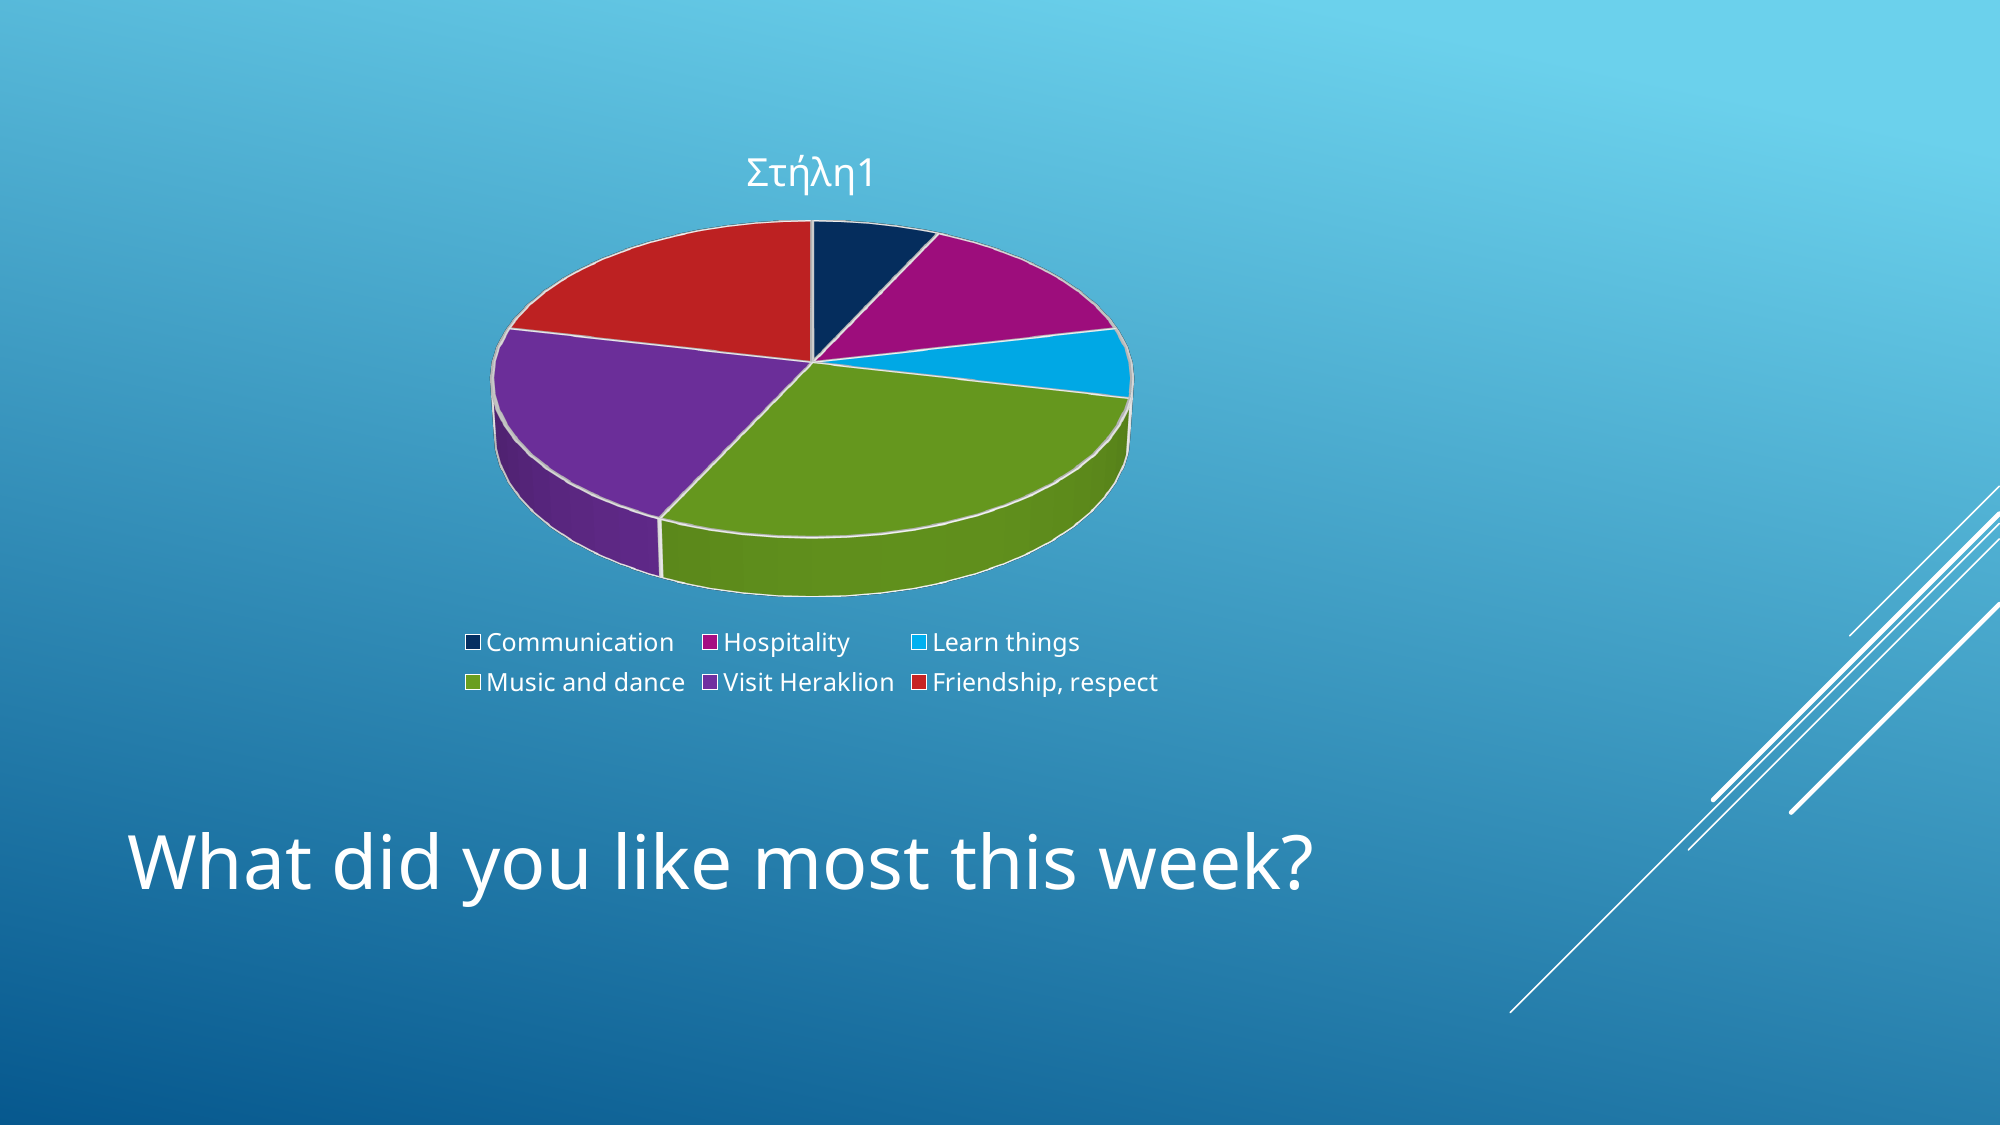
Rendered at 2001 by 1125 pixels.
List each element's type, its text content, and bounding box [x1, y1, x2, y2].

chart [111, 112, 1513, 706]
title What did you like most this week? [112, 736, 1513, 984]
